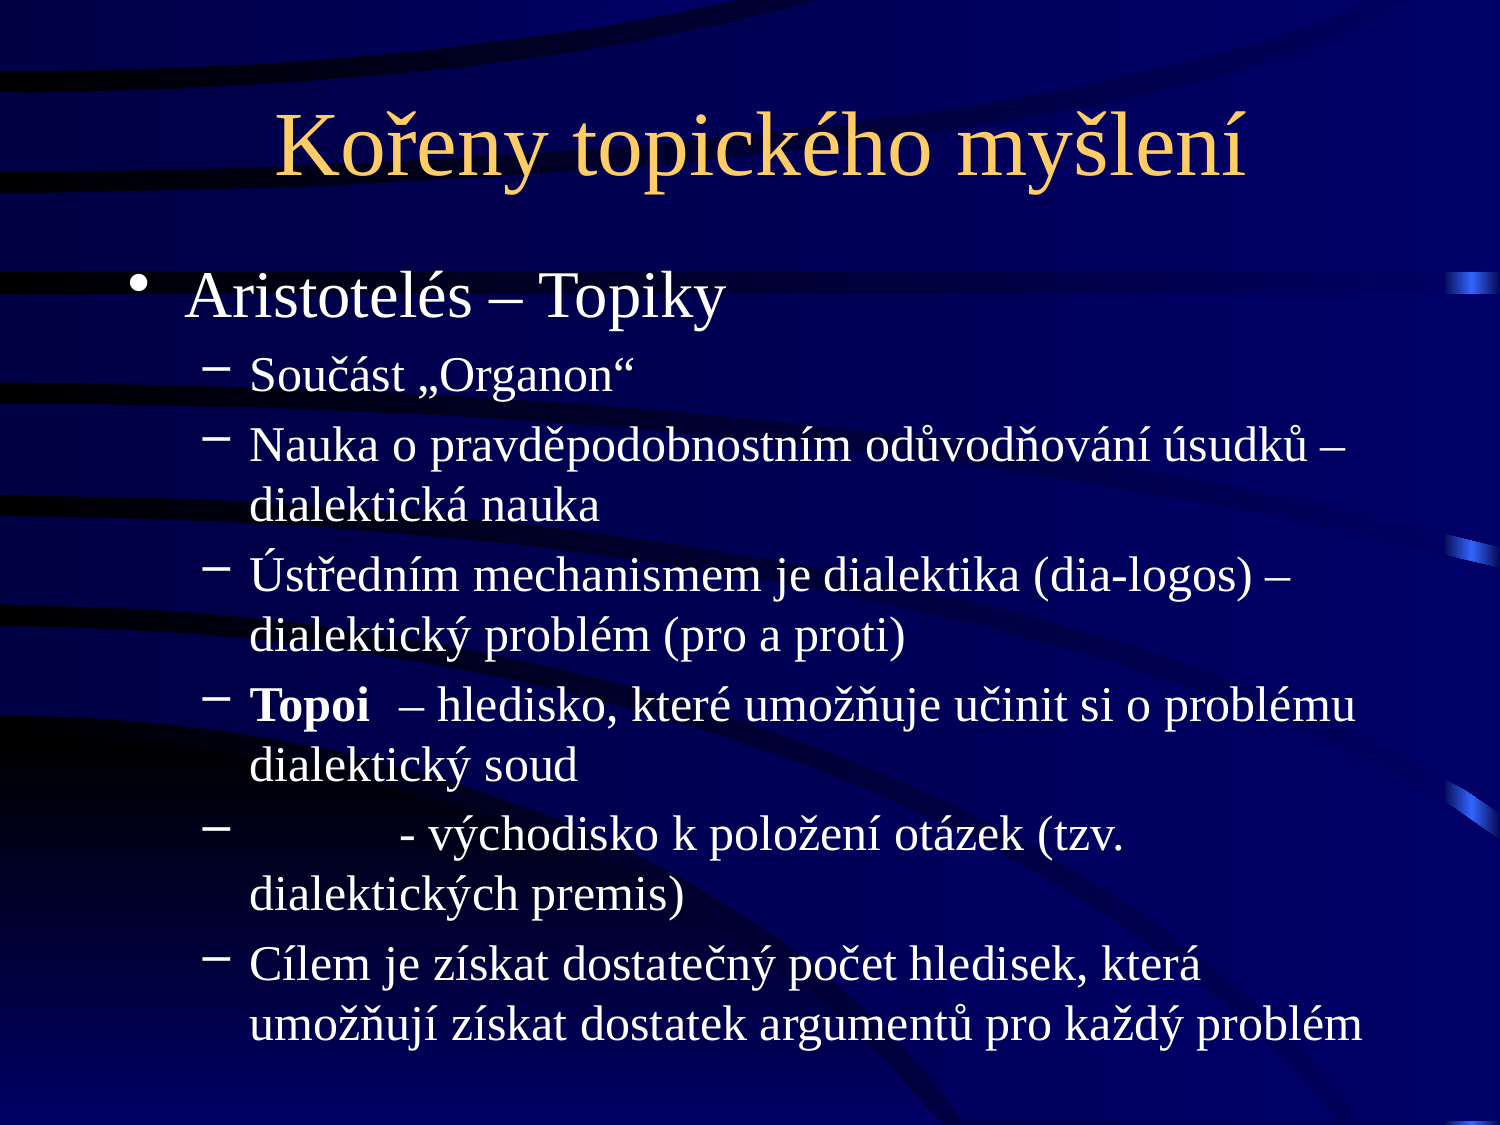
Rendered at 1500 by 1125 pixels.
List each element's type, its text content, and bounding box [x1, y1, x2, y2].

list Aristotelés – Topiky Součást „Organon“ Nauka o pravděpodobnostním odůvodňování úsudků – dialektická nauka Ústředním mechanismem je dialektika (dia-logos) – dialektický problém (pro a proti) Topoi – hledisko, které umožňuje učinit si o problému dialektický soud - východisko k položení otázek (tzv. dialektických premis) Cílem je získat dostatečný počet hledisek, která umožňují získat dostatek argumentů pro každý problém [112, 243, 1388, 919]
title Kořeny topického myšlení [112, 99, 1388, 243]
